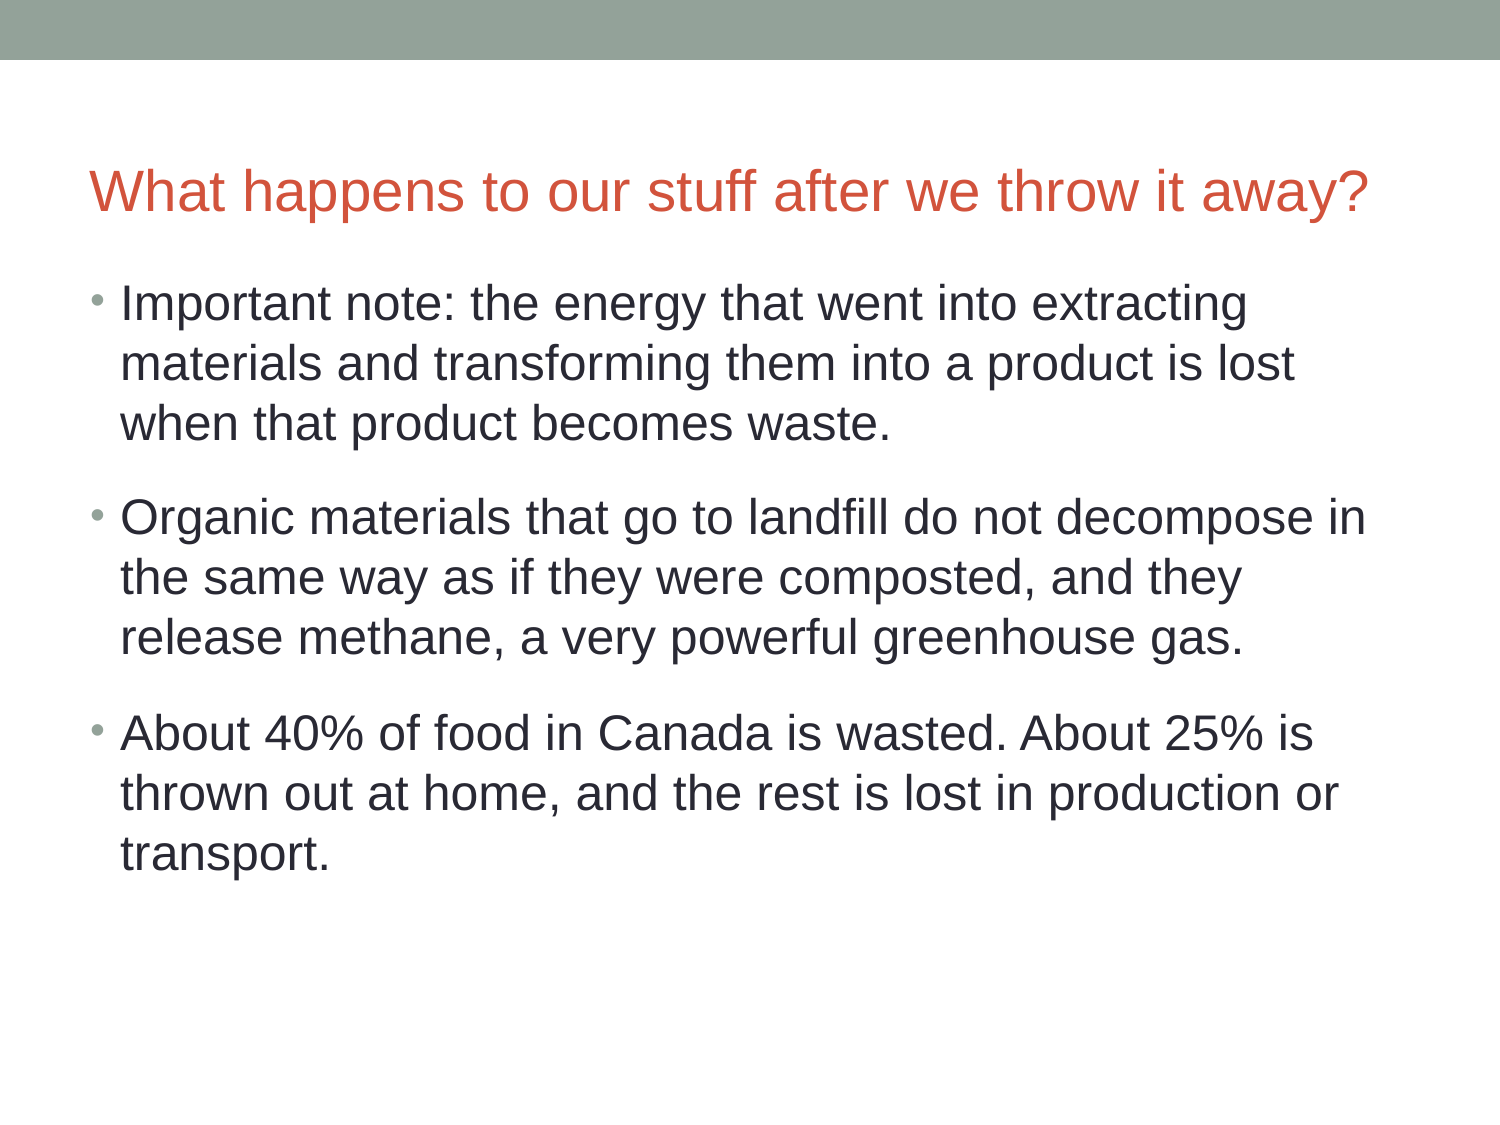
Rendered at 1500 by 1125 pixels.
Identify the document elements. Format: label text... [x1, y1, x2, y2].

list Important note: the energy that went into extracting materials and transforming them into a product is lost when that product becomes waste. Organic materials that go to landfill do not decompose in the same way as if they were composted, and they release methane, a very powerful greenhouse gas. About 40% of food in Canada is wasted. About 25% is thrown out at home, and the rest is lost in production or transport. [75, 270, 1425, 1063]
text_box What happens to our stuff after we throw it away? [74, 107, 1500, 270]
